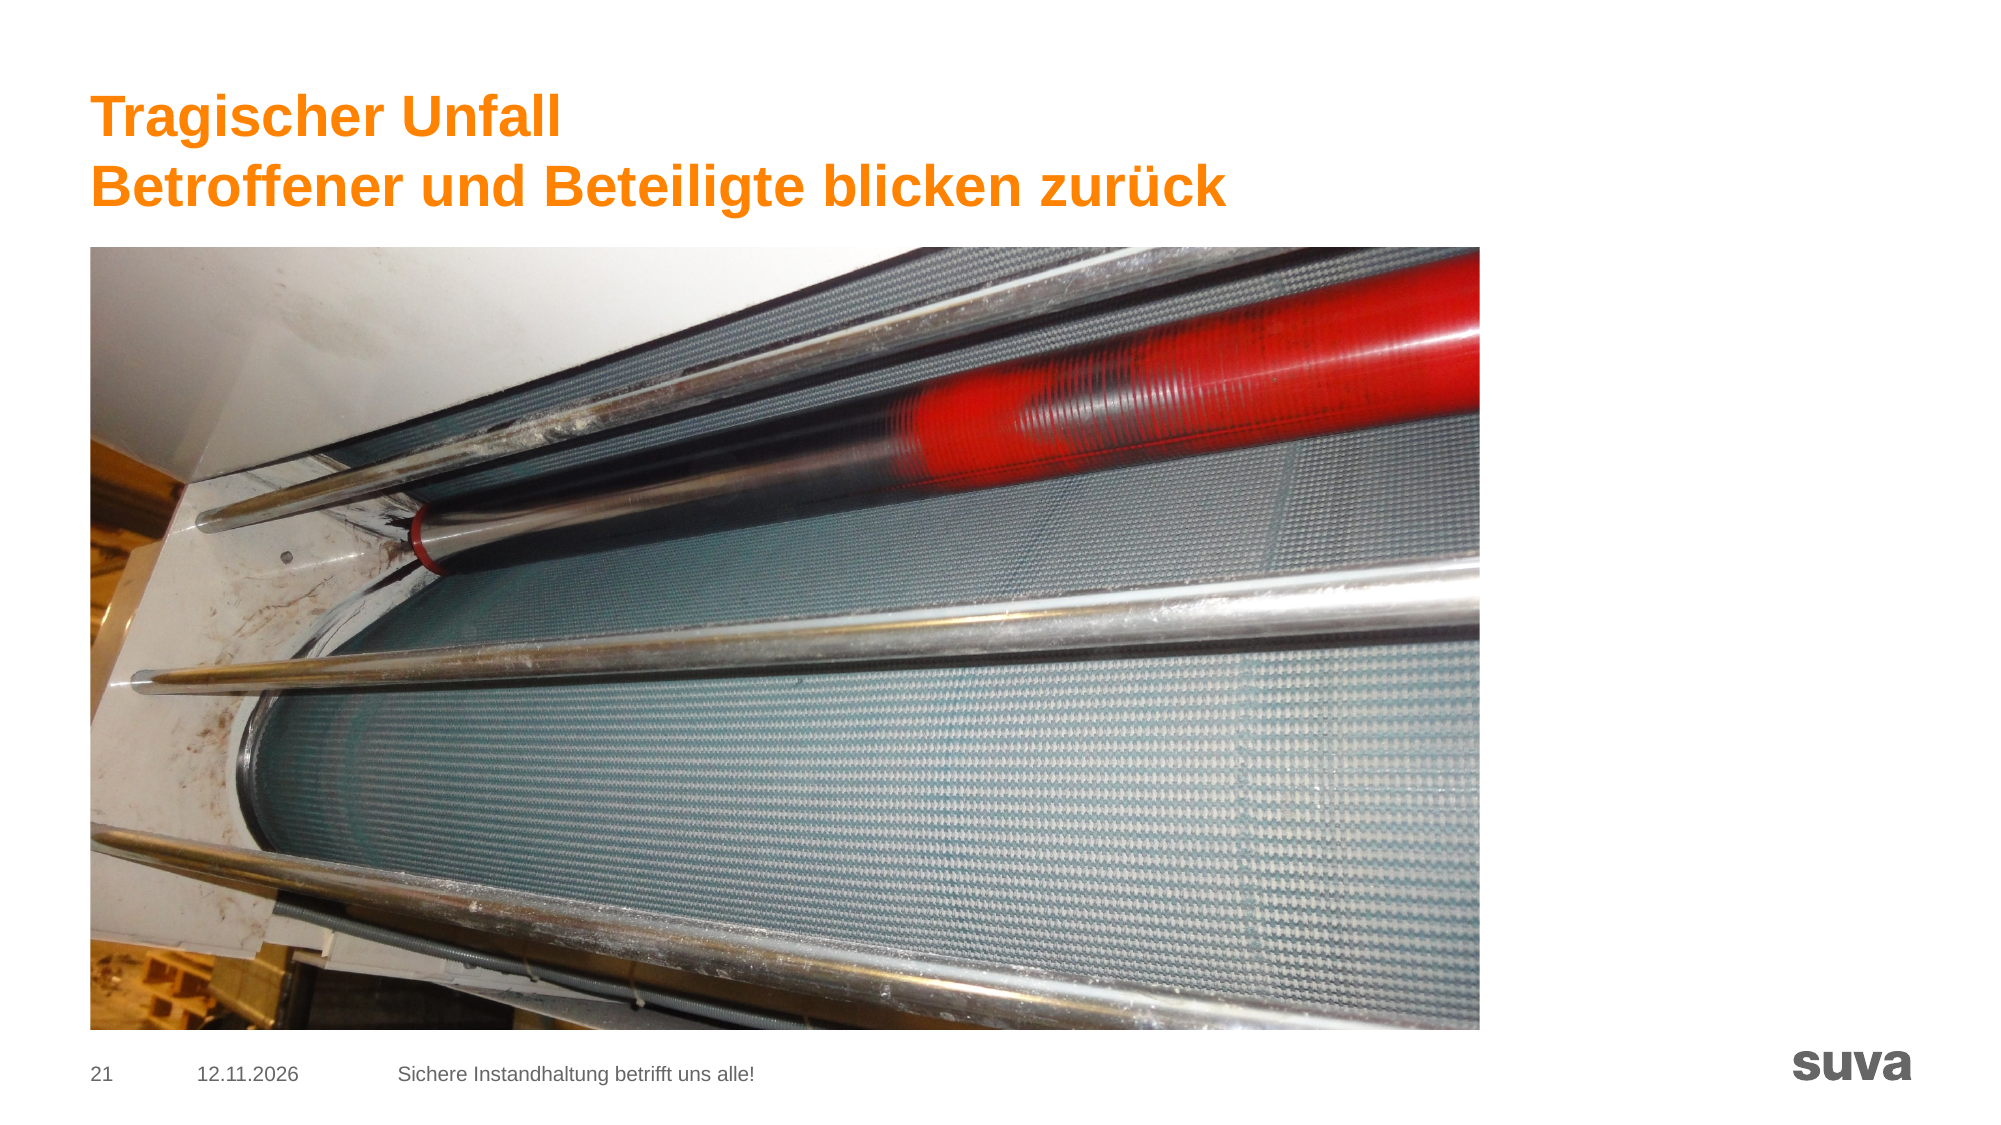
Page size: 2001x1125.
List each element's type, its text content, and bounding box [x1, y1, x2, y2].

slide_number 21 [90, 1057, 174, 1088]
title Tragischer Unfall Betroffener und Beteiligte blicken zurück [90, 78, 1910, 220]
footer Sichere Instandhaltung betrifft uns alle! [397, 1057, 1686, 1088]
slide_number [196, 1057, 374, 1088]
picture [90, 247, 1480, 1030]
